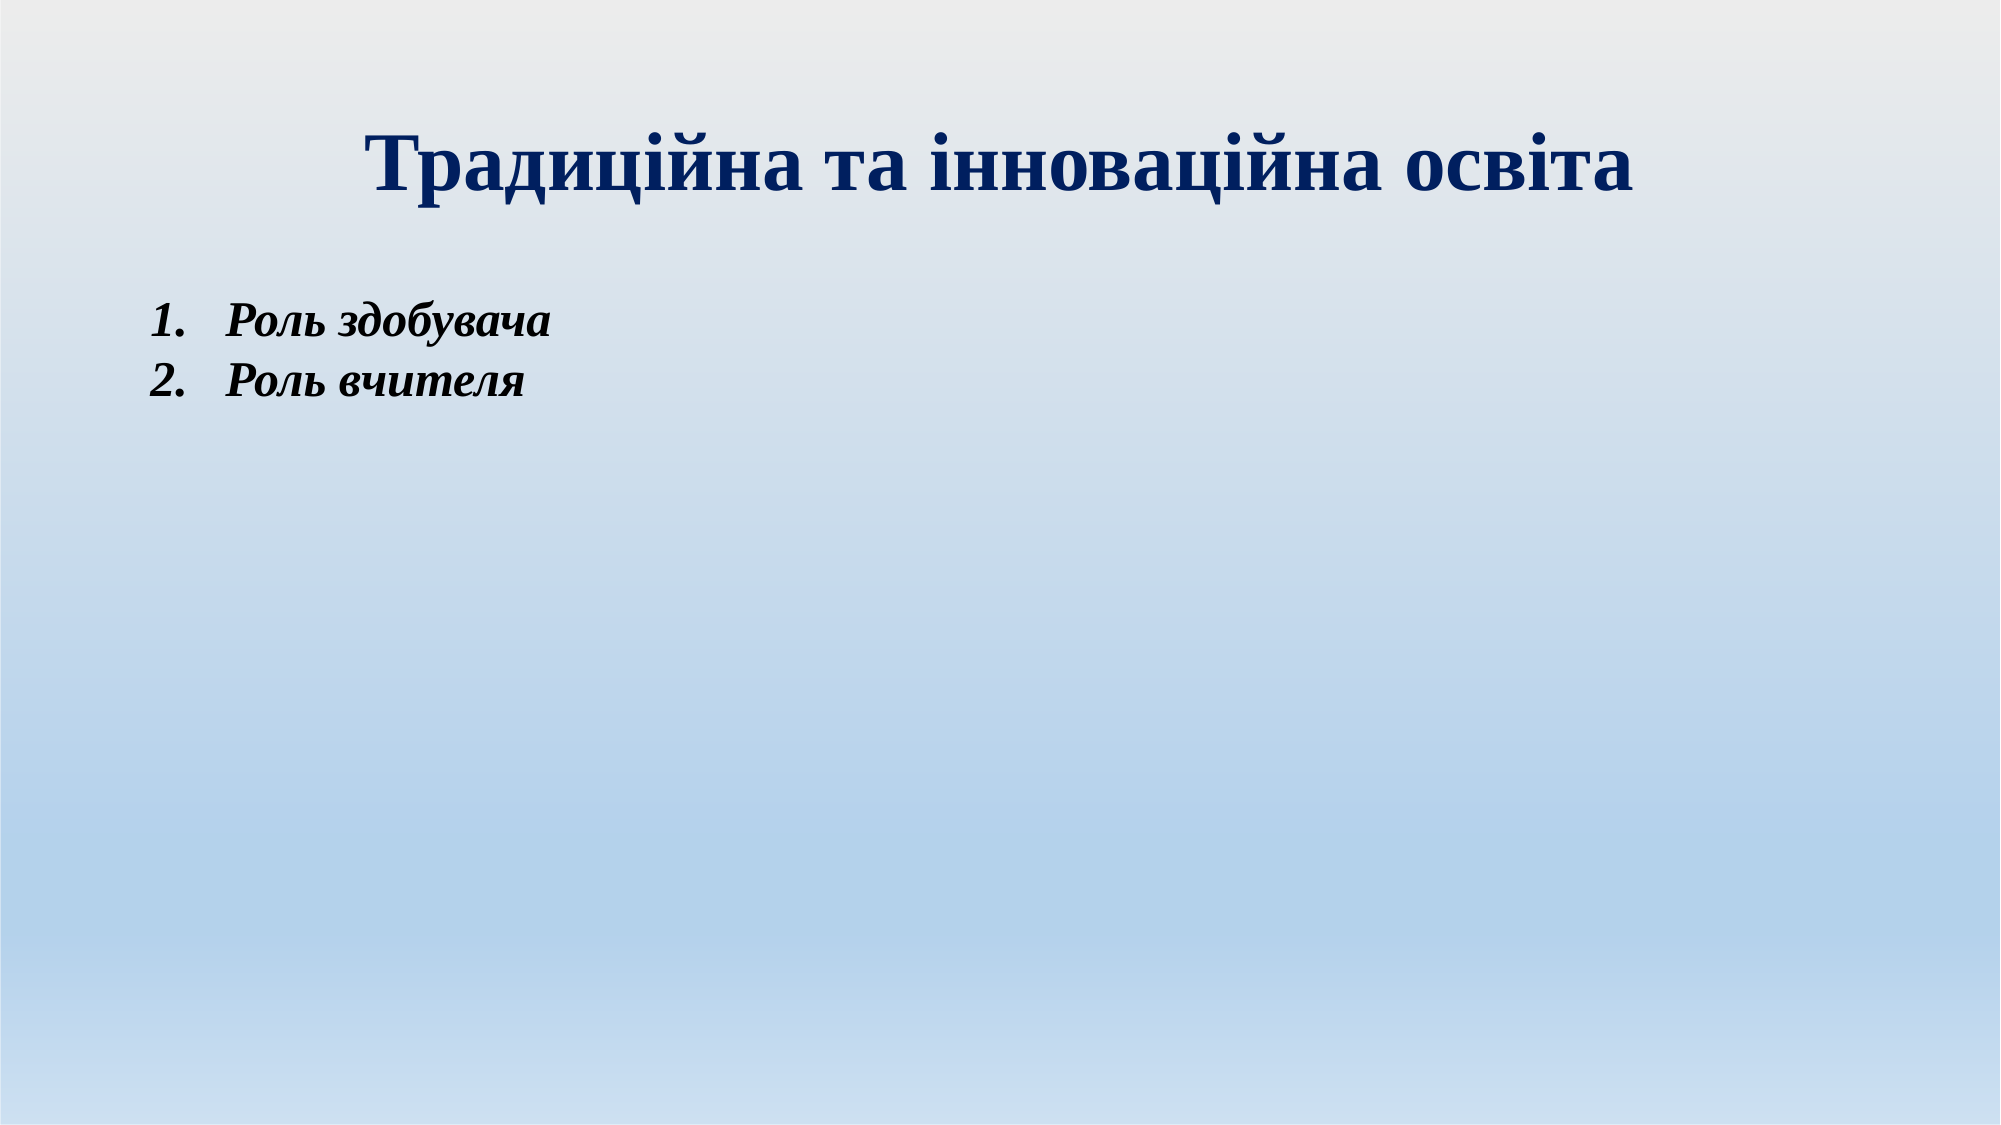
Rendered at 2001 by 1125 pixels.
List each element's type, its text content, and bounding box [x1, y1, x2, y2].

title Традиційна та інноваційна освіта [292, 106, 1708, 208]
picture [0, 0, 2000, 1125]
list Роль здобувача Роль вчителя [150, 286, 1764, 408]
